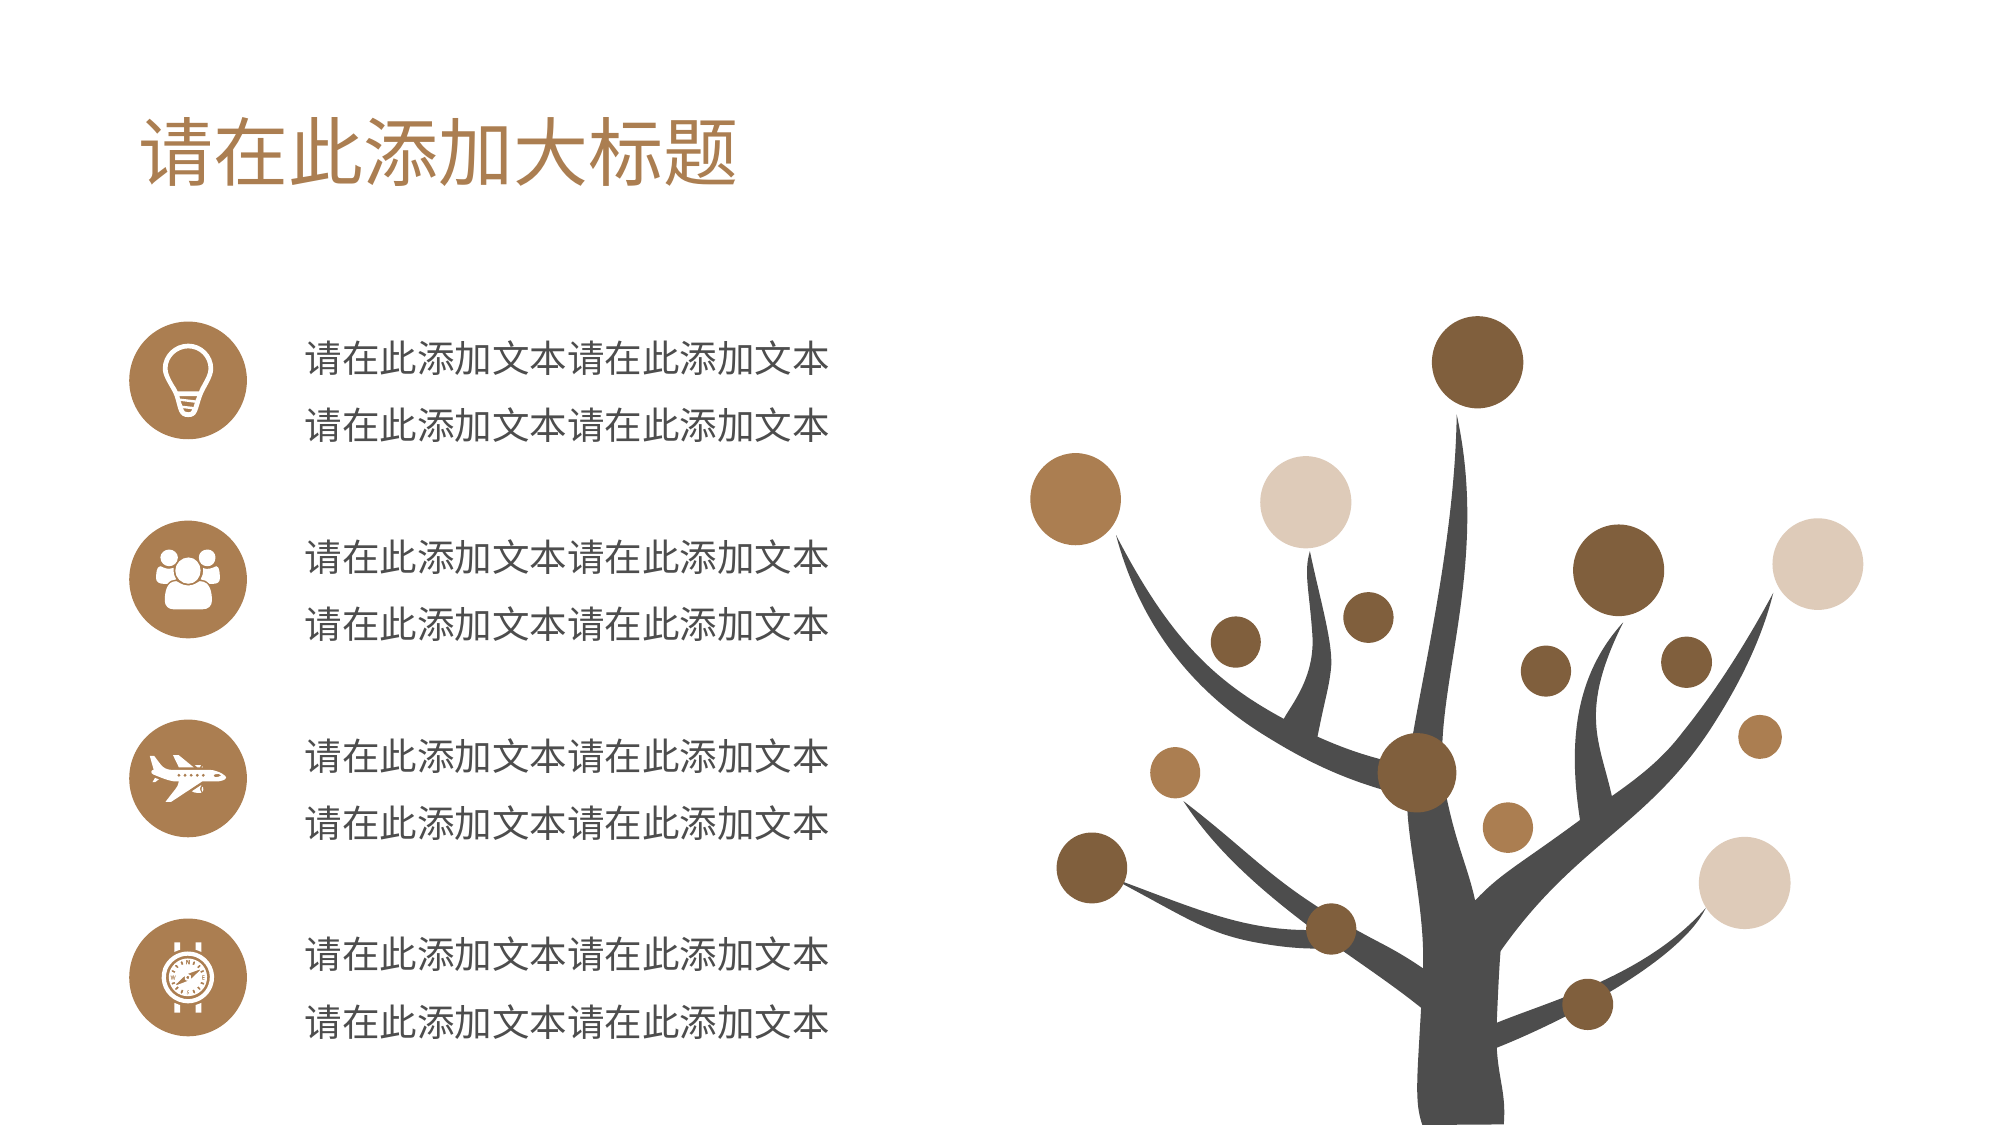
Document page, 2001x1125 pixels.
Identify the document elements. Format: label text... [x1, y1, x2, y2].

text_box [161, 951, 215, 1004]
text_box 请在此添加文本请在此添加文本请在此添加文本请在此添加文本 [289, 901, 854, 1052]
text_box [129, 918, 247, 1037]
text_box 请在此添加文本请在此添加文本请在此添加文本请在此添加文本 [289, 702, 854, 853]
text_box [129, 520, 247, 639]
text_box [156, 549, 220, 610]
title 请在此添加大标题 [123, 86, 1552, 226]
text_box [195, 1002, 202, 1013]
text_box [174, 942, 181, 952]
text_box [129, 719, 247, 838]
text_box [129, 321, 247, 440]
text_box [149, 755, 227, 802]
text_box 请在此添加文本请在此添加文本请在此添加文本请在此添加文本 [289, 304, 854, 455]
text_box [195, 942, 202, 952]
text_box [162, 343, 214, 418]
text_box 请在此添加文本请在此添加文本请在此添加文本请在此添加文本 [289, 503, 854, 654]
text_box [1030, 316, 1864, 1125]
text_box [174, 1002, 181, 1013]
